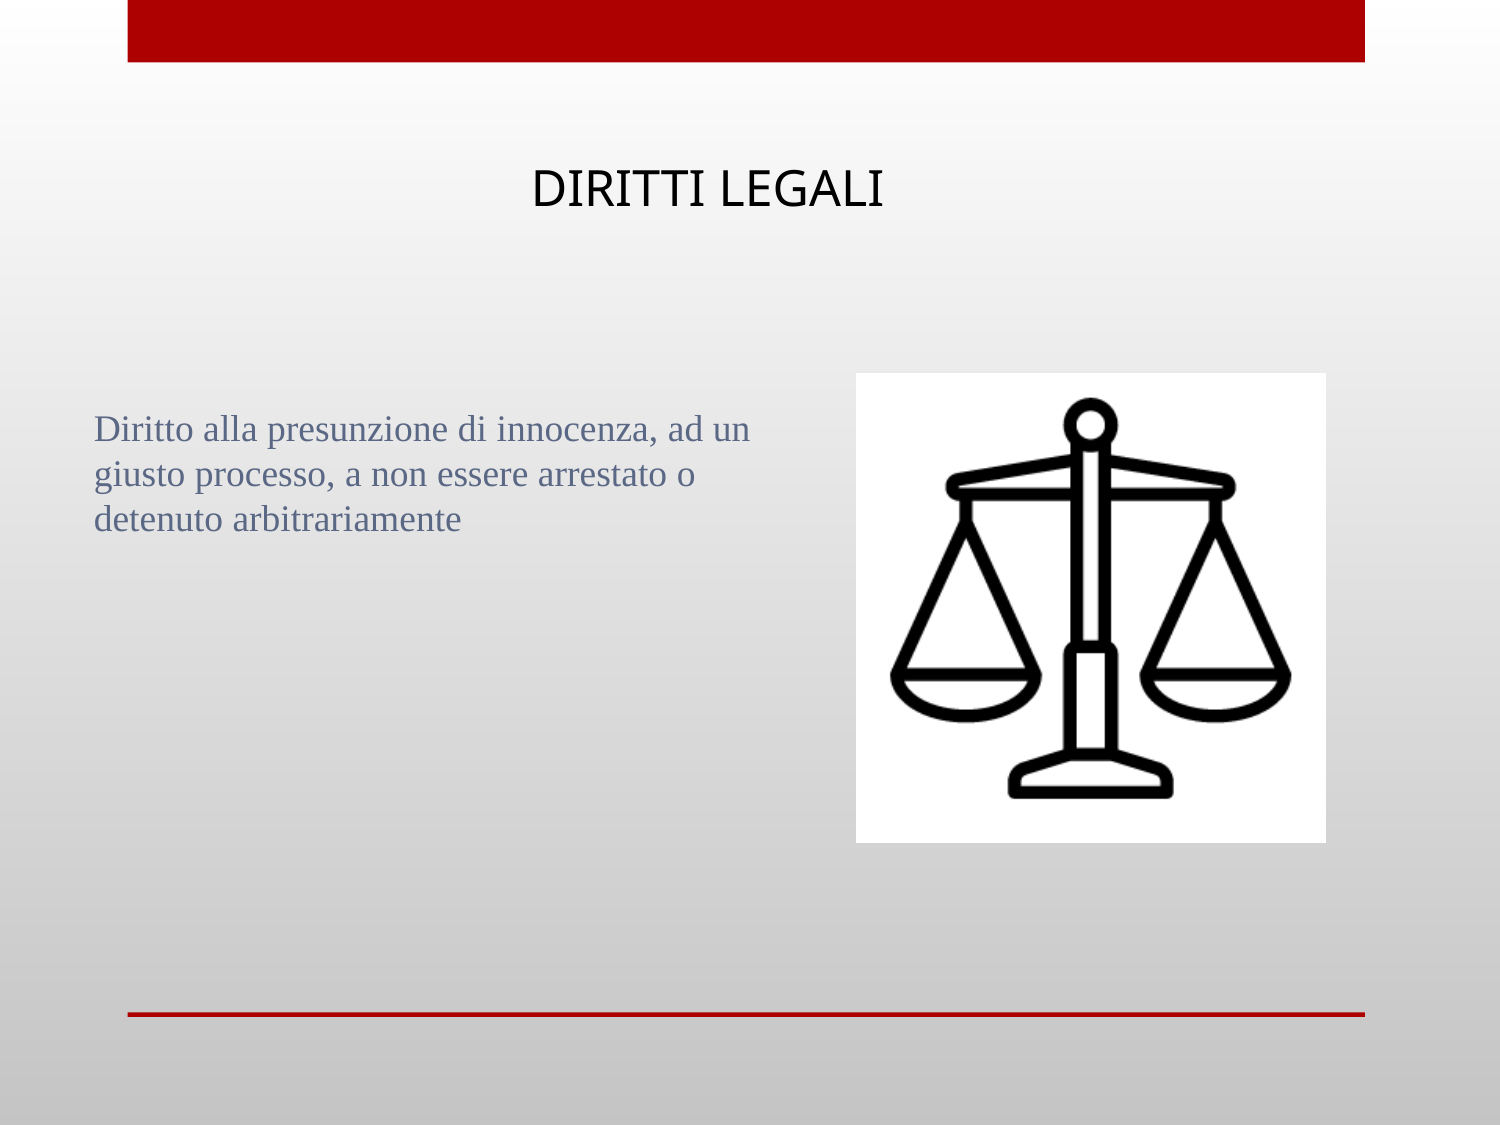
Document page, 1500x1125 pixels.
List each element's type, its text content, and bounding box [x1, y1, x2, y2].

picture [855, 372, 1326, 844]
text_box Diritto alla presunzione di innocenza, ad un giusto processo, a non essere arrestato o detenuto arbitrariamente [78, 397, 776, 547]
text_box DIRITTI LEGALI [516, 148, 900, 224]
